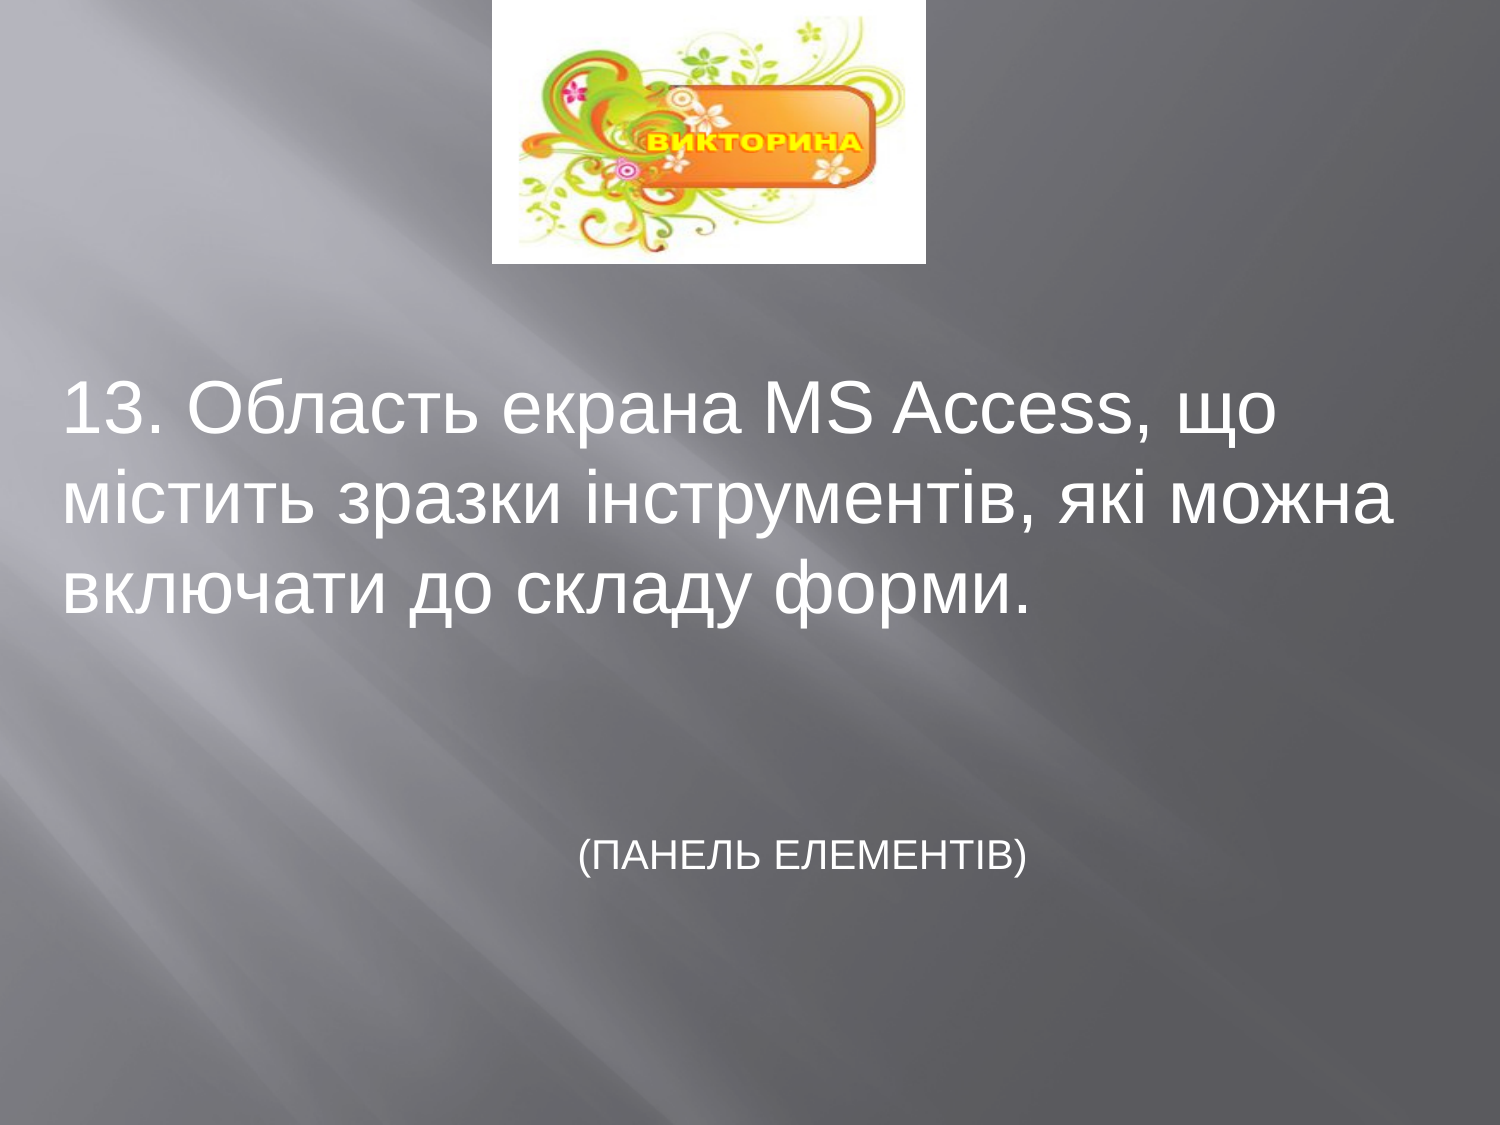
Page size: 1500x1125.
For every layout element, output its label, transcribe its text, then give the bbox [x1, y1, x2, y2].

picture [491, 0, 926, 264]
text_box (ПАНЕЛЬ ЕЛЕМЕНТІВ) [562, 820, 1079, 886]
text_box 13. Область екрана MS Access, що містить зразки інструментів, які можна включати до складу форми. [46, 351, 1500, 637]
